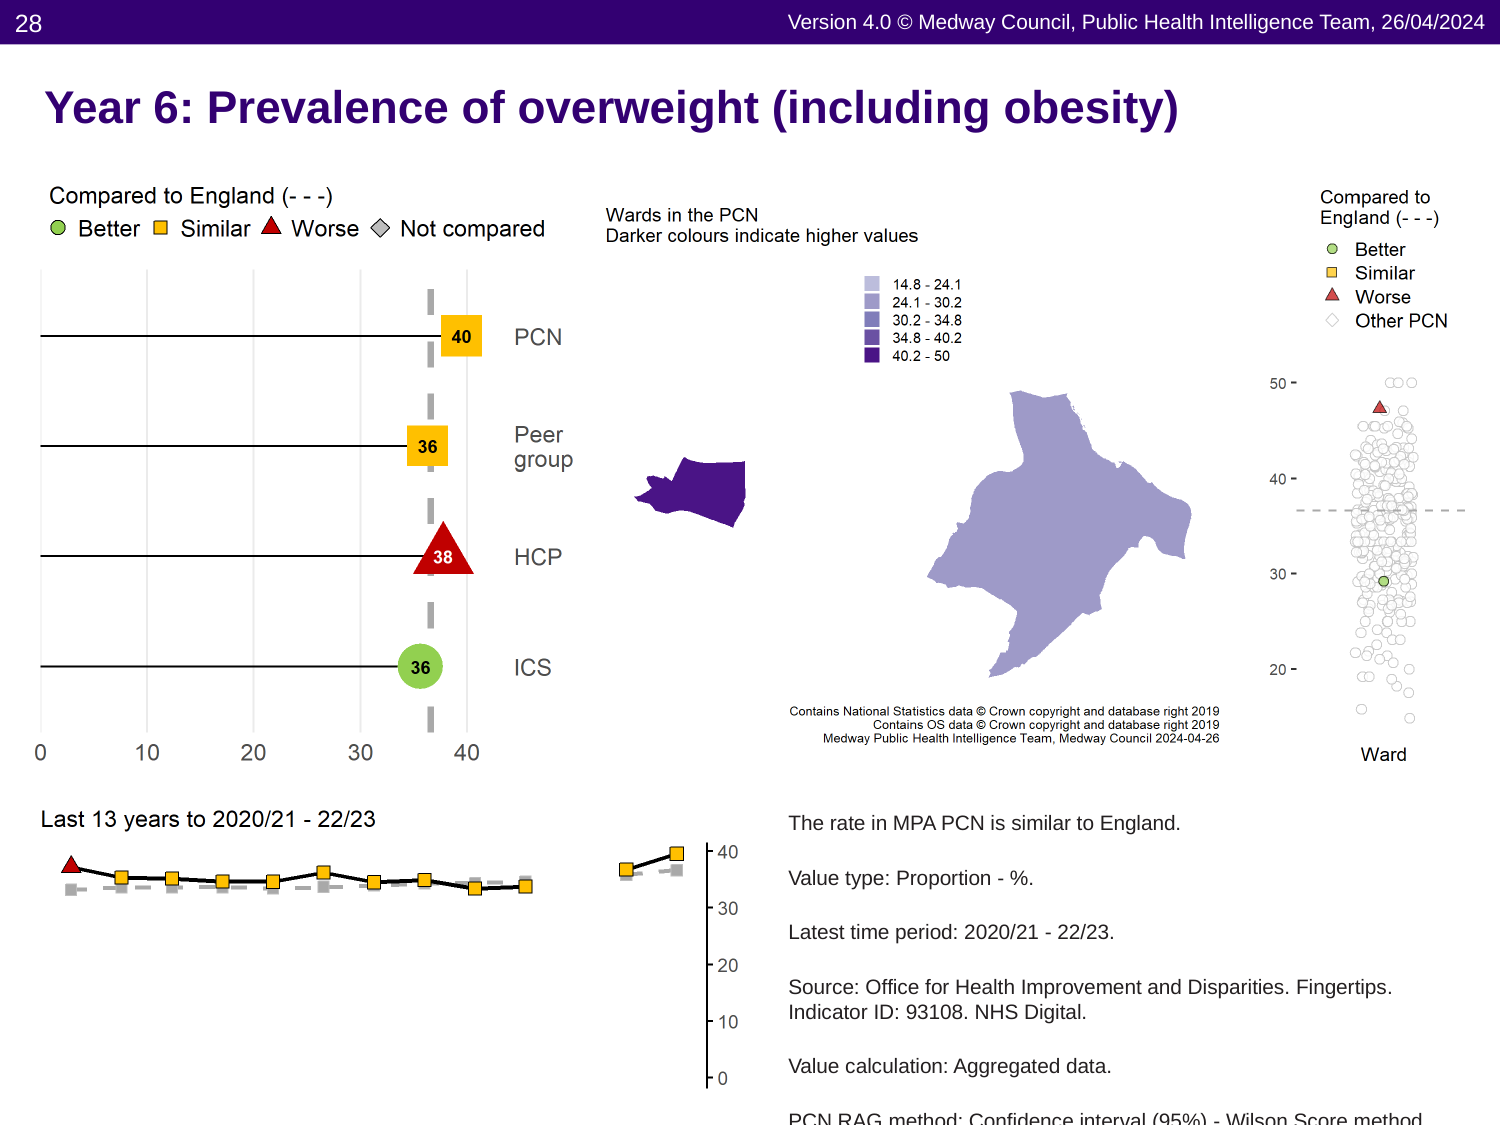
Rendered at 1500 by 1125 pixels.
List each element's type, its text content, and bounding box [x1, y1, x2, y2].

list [29, 798, 751, 1107]
list 28 [0, 0, 95, 95]
list Version 4.0 © Medway Council, Public Health Intelligence Team, 26/04/2024 [419, 0, 1500, 43]
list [1233, 164, 1483, 776]
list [29, 164, 585, 776]
title Year 6: Prevalence of overweight (including obesity) [29, 70, 1471, 138]
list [605, 164, 1221, 776]
list The rate in MPA PCN is similar to England. Value type: Proportion - %. Latest time period: 2020/21 - 22/23. Source: Office for Health Improvement and Disparities. Fingertips. Indicator ID: 93108. NHS Digital. Value calculation: Aggregated data. PCN RAG method: Confidence interval (95%) - Wilson Score method. Small area type: Ward. [773, 802, 1483, 1106]
